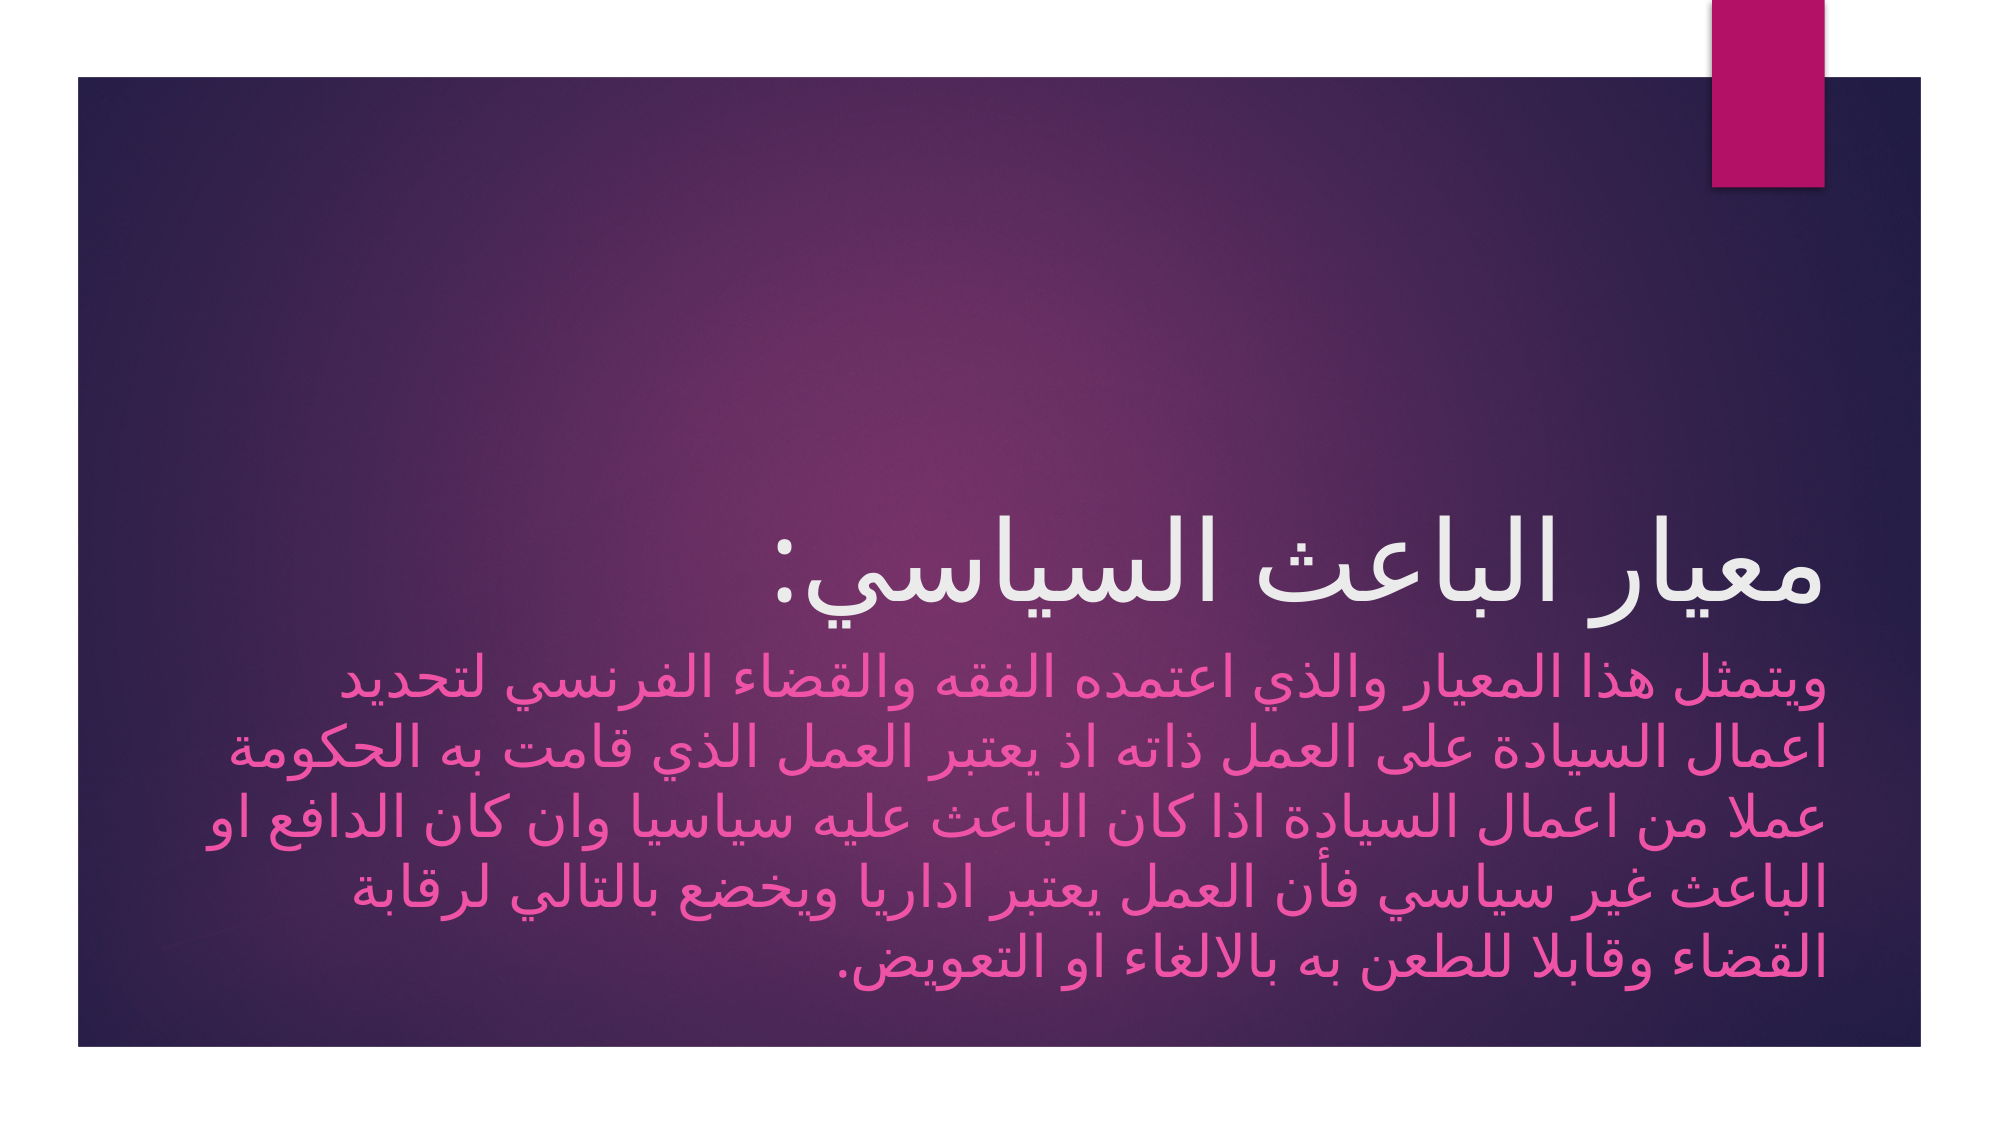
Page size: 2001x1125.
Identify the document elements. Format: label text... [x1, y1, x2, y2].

title معيار الباعث السياسي: [189, 344, 1846, 631]
subtitle ويتمثل هذا المعيار والذي اعتمده الفقه والقضاء الفرنسي لتحديد اعمال السيادة على العمل ذاته اذ يعتبر العمل الذي قامت به الحكومة عملا من اعمال السيادة اذا كان الباعث عليه سياسيا وان كان الدافع او الباعث غير سياسي فأن العمل يعتبر اداريا ويخضع بالتالي لرقابة القضاء وقابلا للطعن به بالالغاء او التعويض. [189, 631, 1846, 1005]
